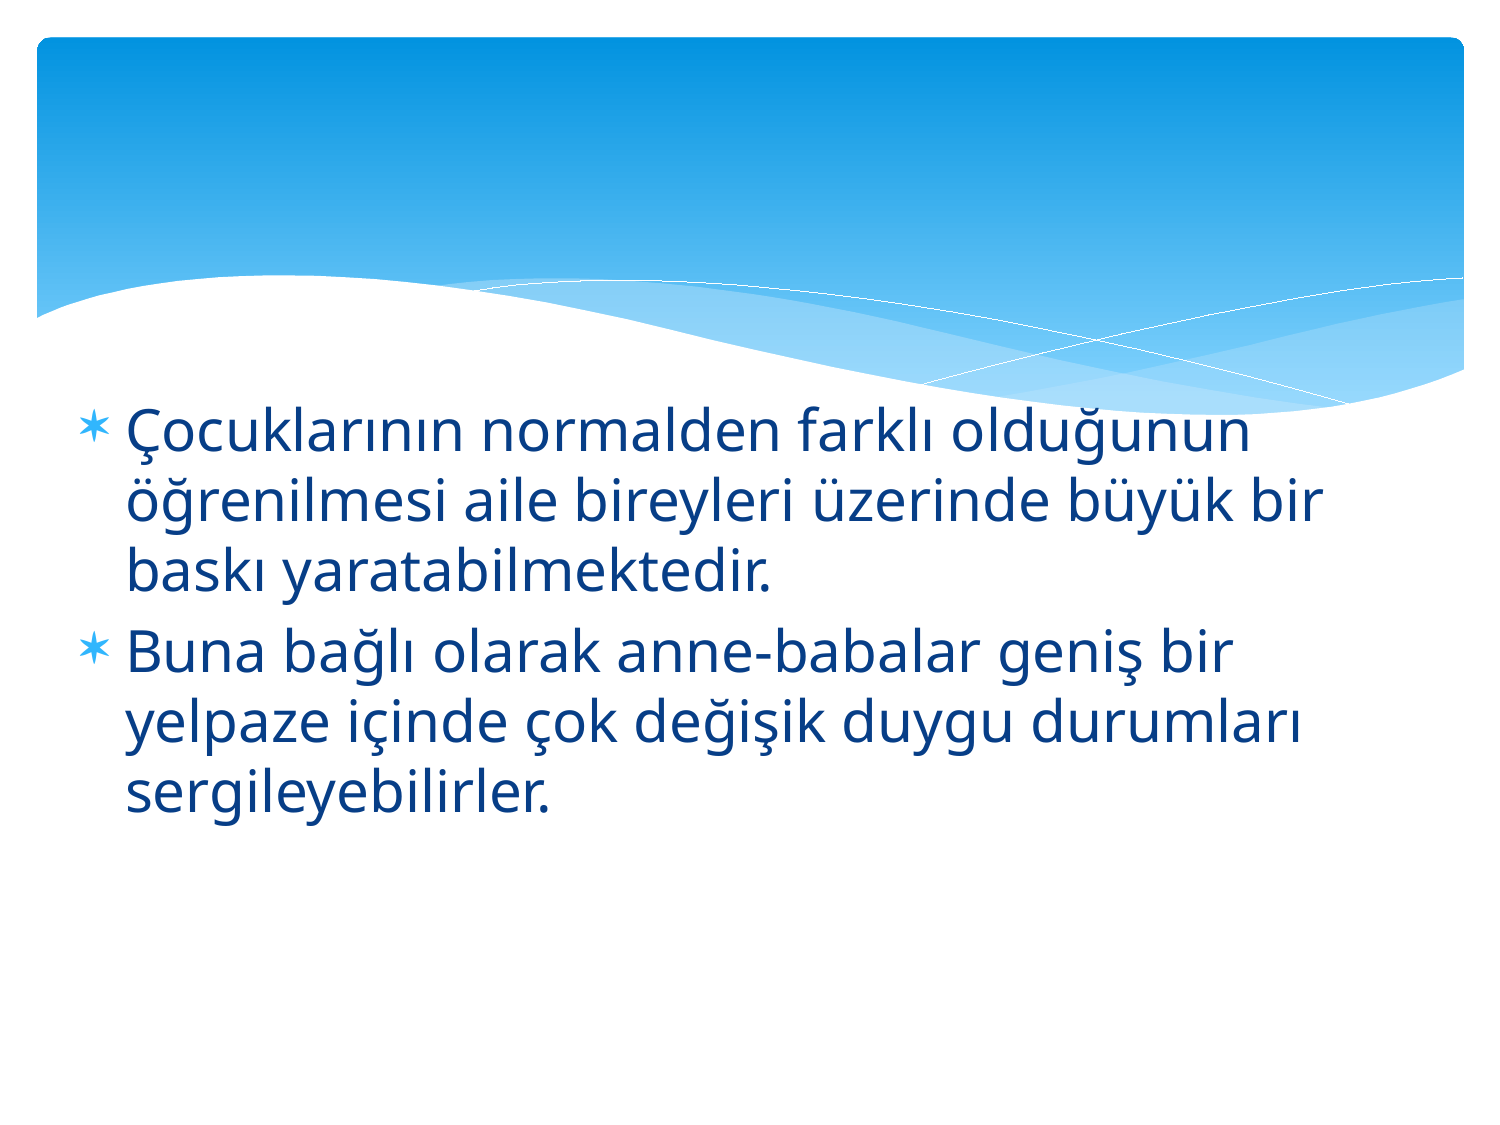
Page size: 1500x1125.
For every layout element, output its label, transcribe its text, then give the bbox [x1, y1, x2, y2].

list Çocuklarının normalden farklı olduğunun öğrenilmesi aile bireyleri üzerinde büyük bir baskı yaratabilmektedir. Buna bağlı olarak anne-babalar geniş bir yelpaze içinde çok değişik duygu durumları sergileyebilirler. [64, 385, 1400, 1005]
